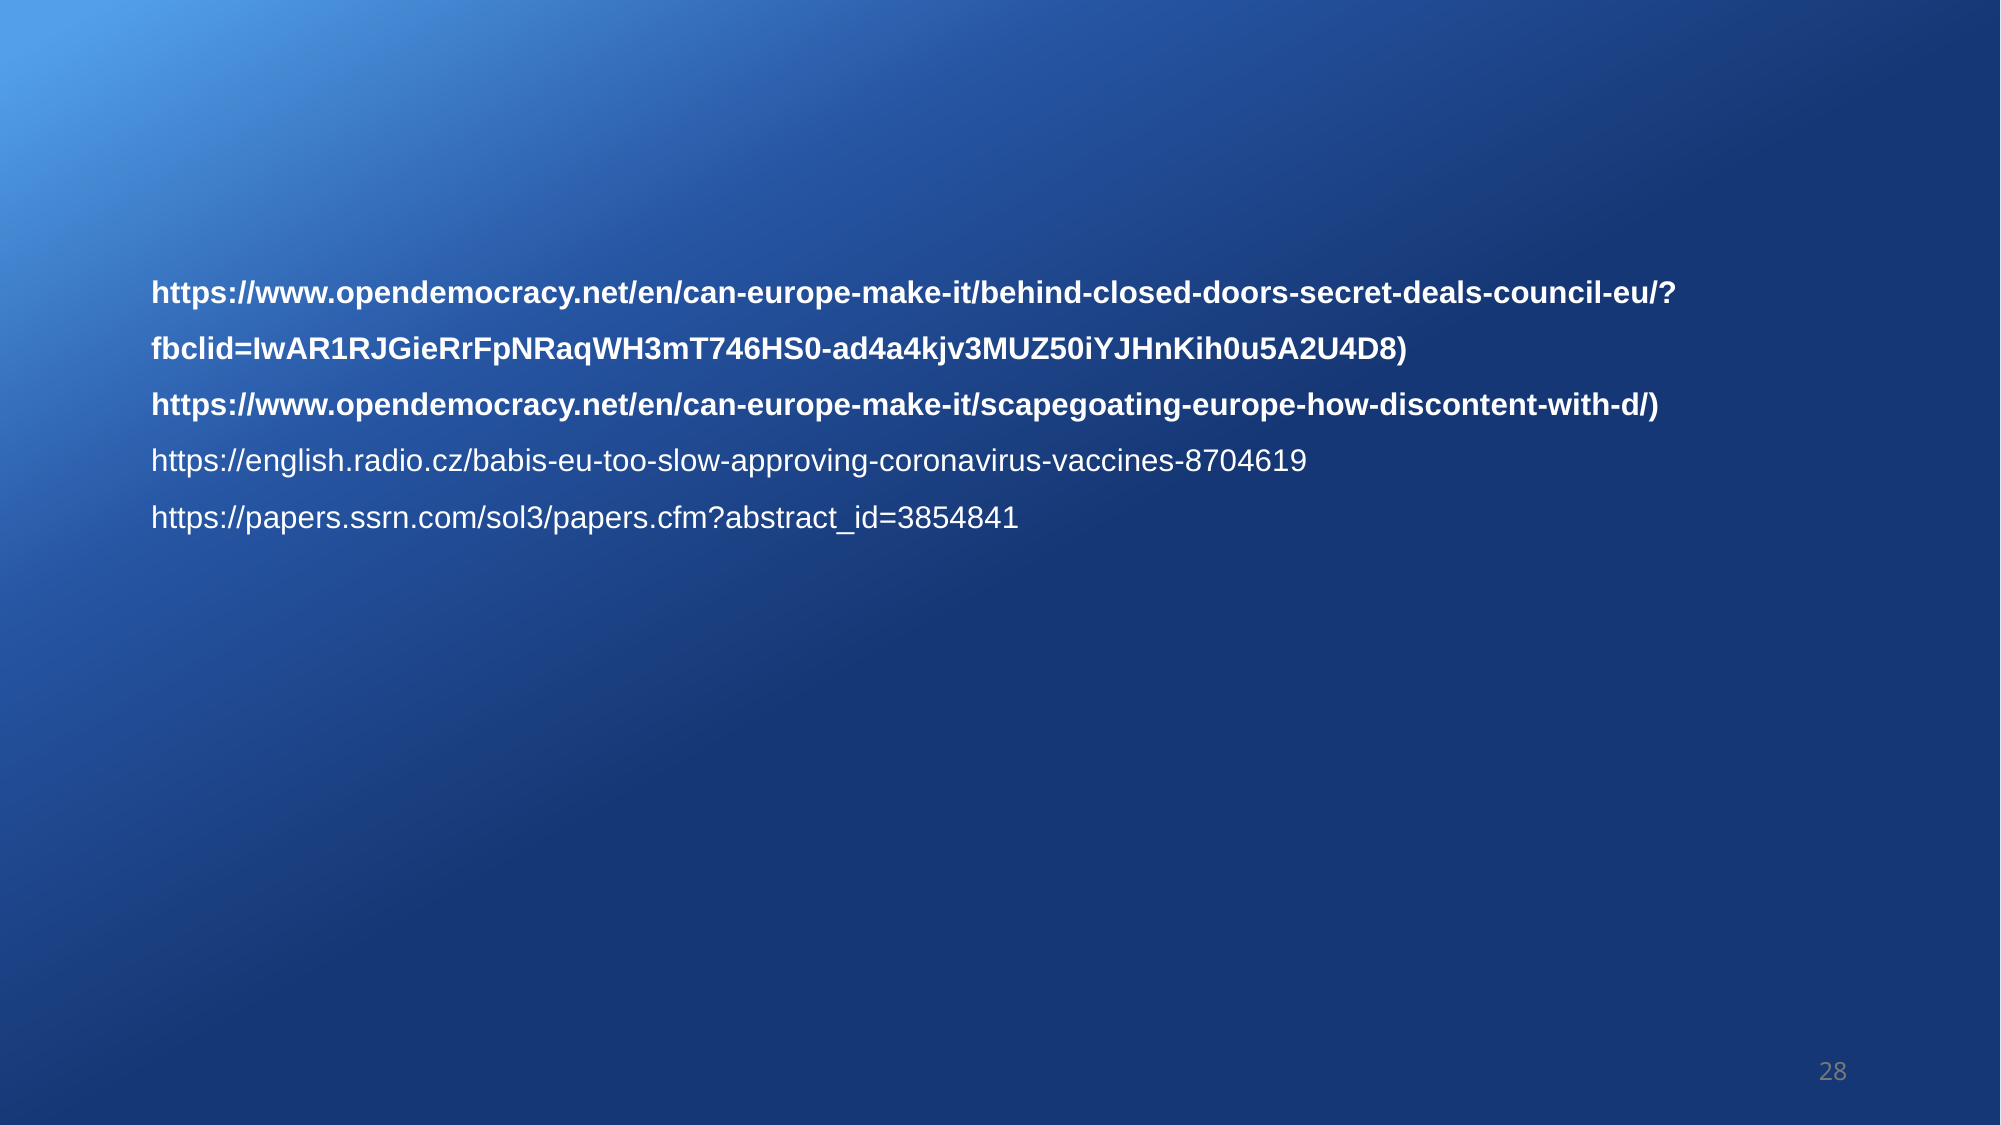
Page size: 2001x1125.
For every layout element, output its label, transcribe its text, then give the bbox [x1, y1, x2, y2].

slide_number 28 [1412, 1042, 1863, 1103]
text_box https://www.opendemocracy.net/en/can-europe-make-it/behind-closed-doors-secret-deals-council-eu/?fbclid=IwAR1RJGieRrFpNRaqWH3mT746HS0-ad4a4kjv3MUZ50iYJHnKih0u5A2U4D8) https://www.opendemocracy.net/en/can-europe-make-it/scapegoating-europe-how-discontent-with-d/) https://english.radio.cz/babis-eu-too-slow-approving-coronavirus-vaccines-8704619 https://papers.ssrn.com/sol3/papers.cfm?abstract_id=3854841 [136, 245, 1864, 711]
picture [0, 0, 2001, 1125]
